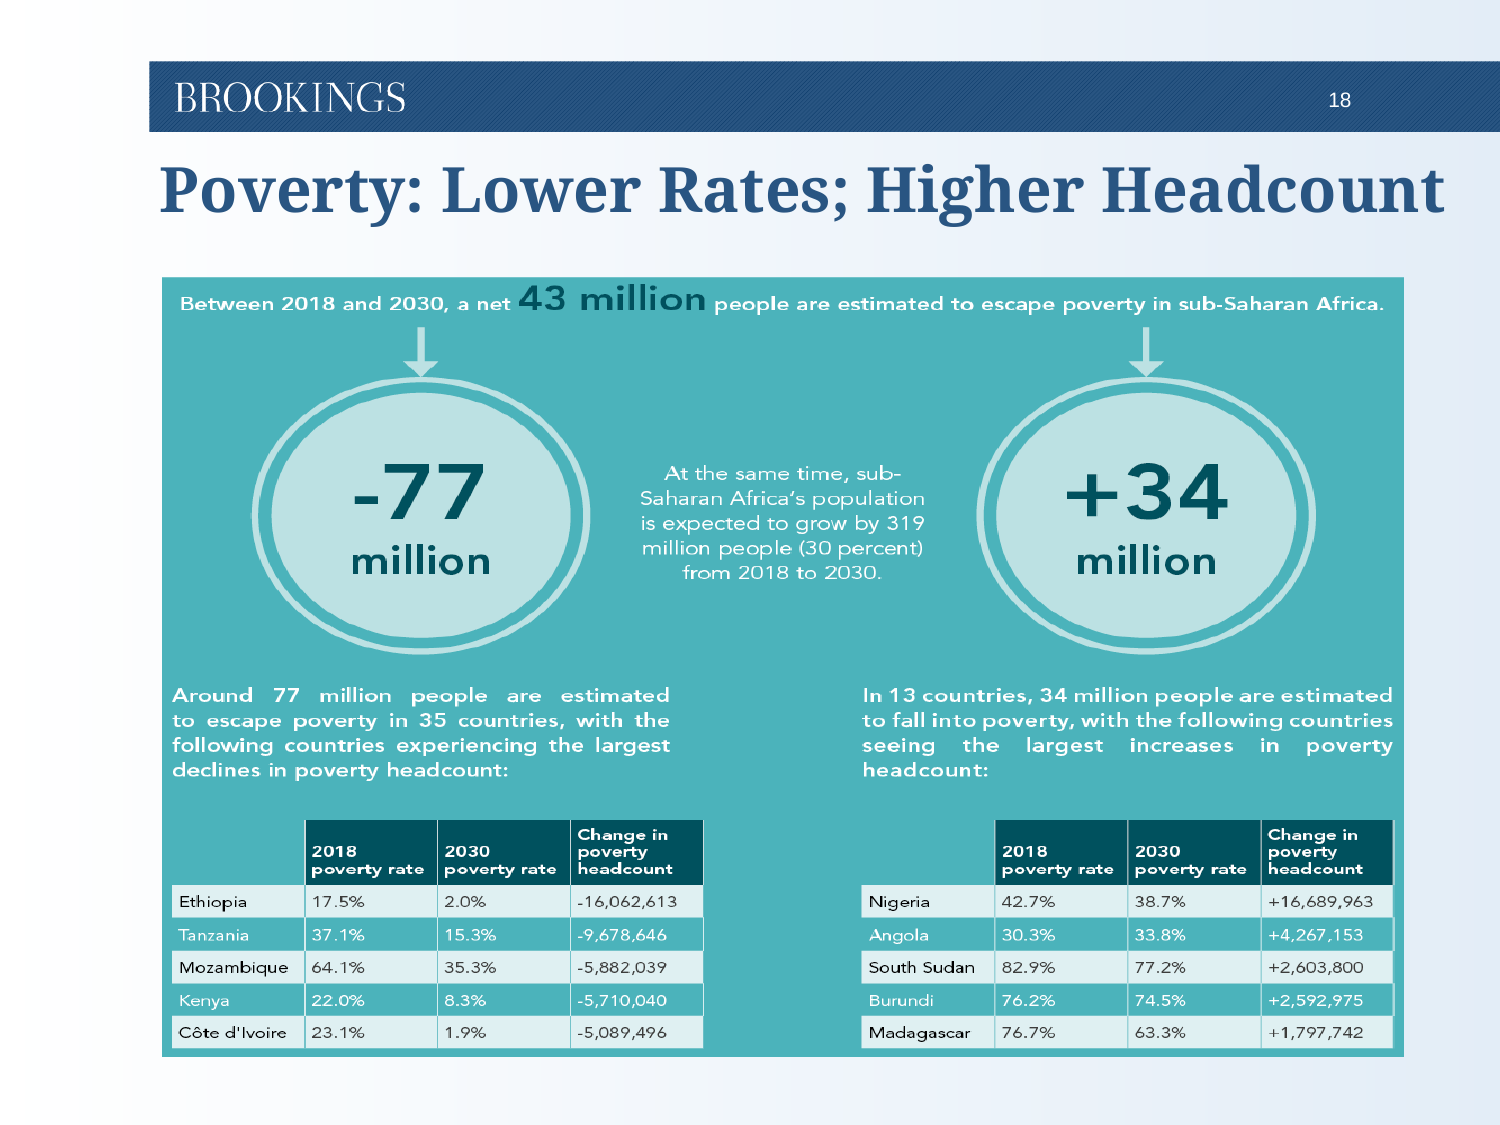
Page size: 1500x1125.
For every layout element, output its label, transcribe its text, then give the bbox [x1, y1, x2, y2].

picture [175, 82, 405, 112]
title Poverty: Lower Rates; Higher Headcount [99, 136, 1476, 238]
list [162, 274, 1404, 1057]
